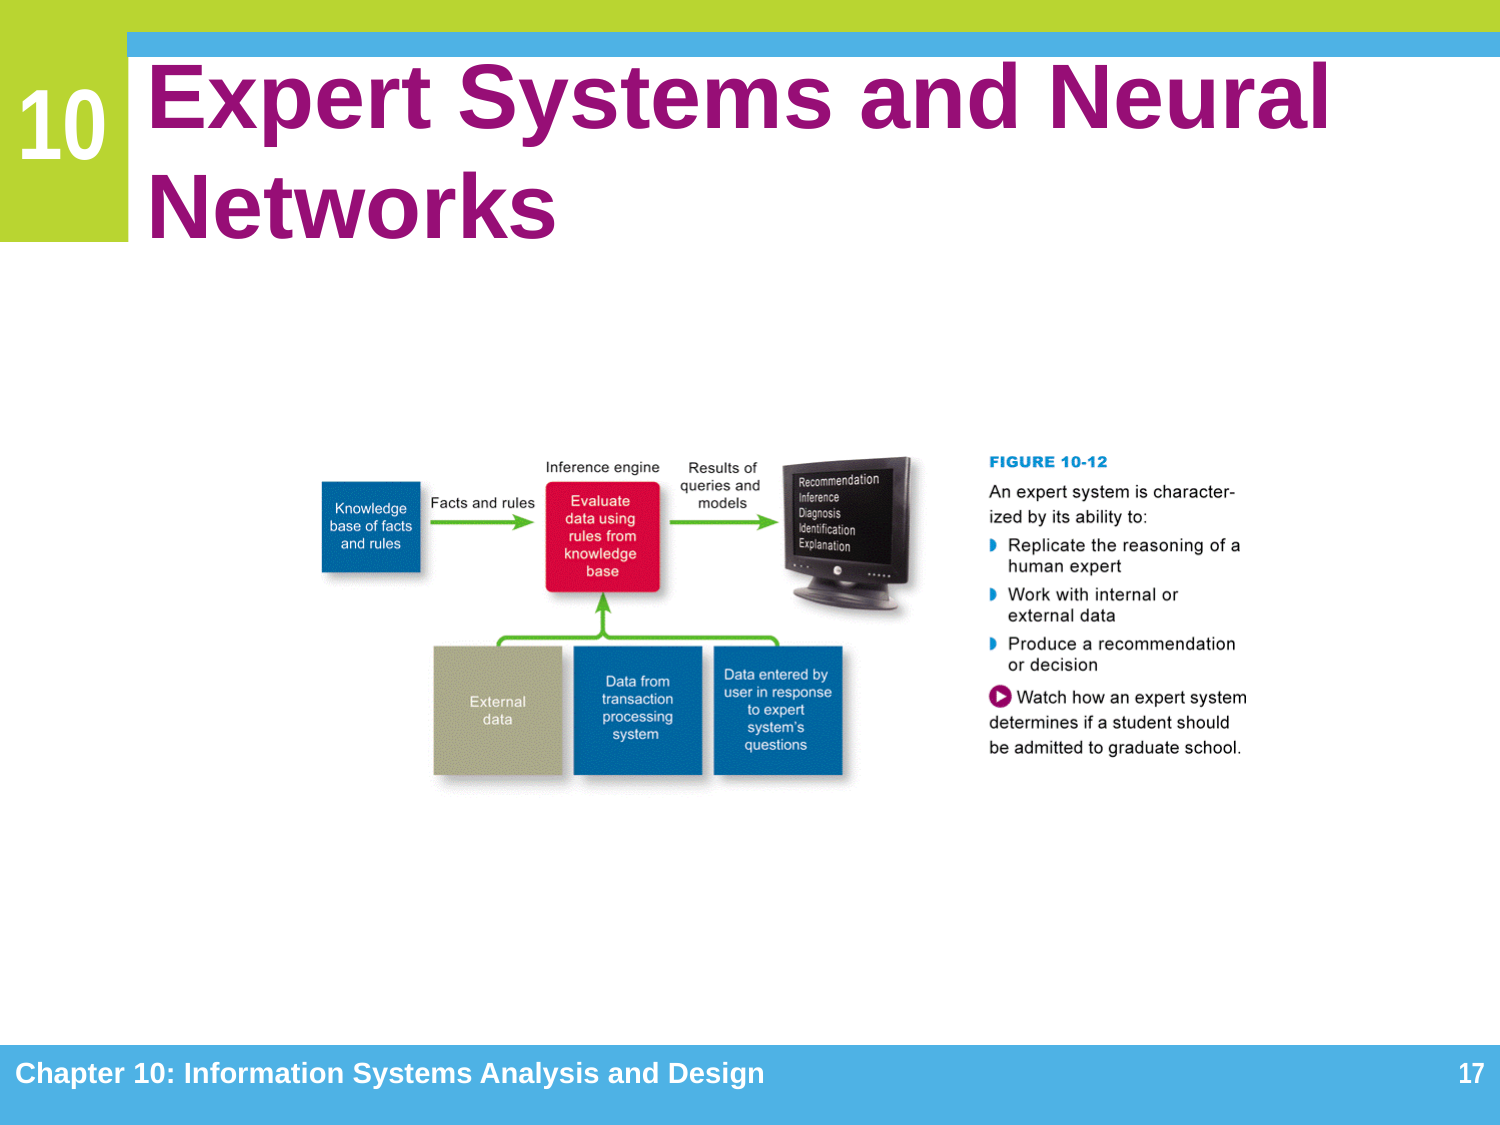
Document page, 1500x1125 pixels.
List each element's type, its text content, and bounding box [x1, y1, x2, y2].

footer Chapter 10: Information Systems Analysis and Design [0, 1046, 1149, 1125]
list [318, 454, 1247, 799]
slide_number 17 [1149, 1046, 1500, 1125]
title Expert Systems and Neural Networks [131, 60, 1500, 234]
